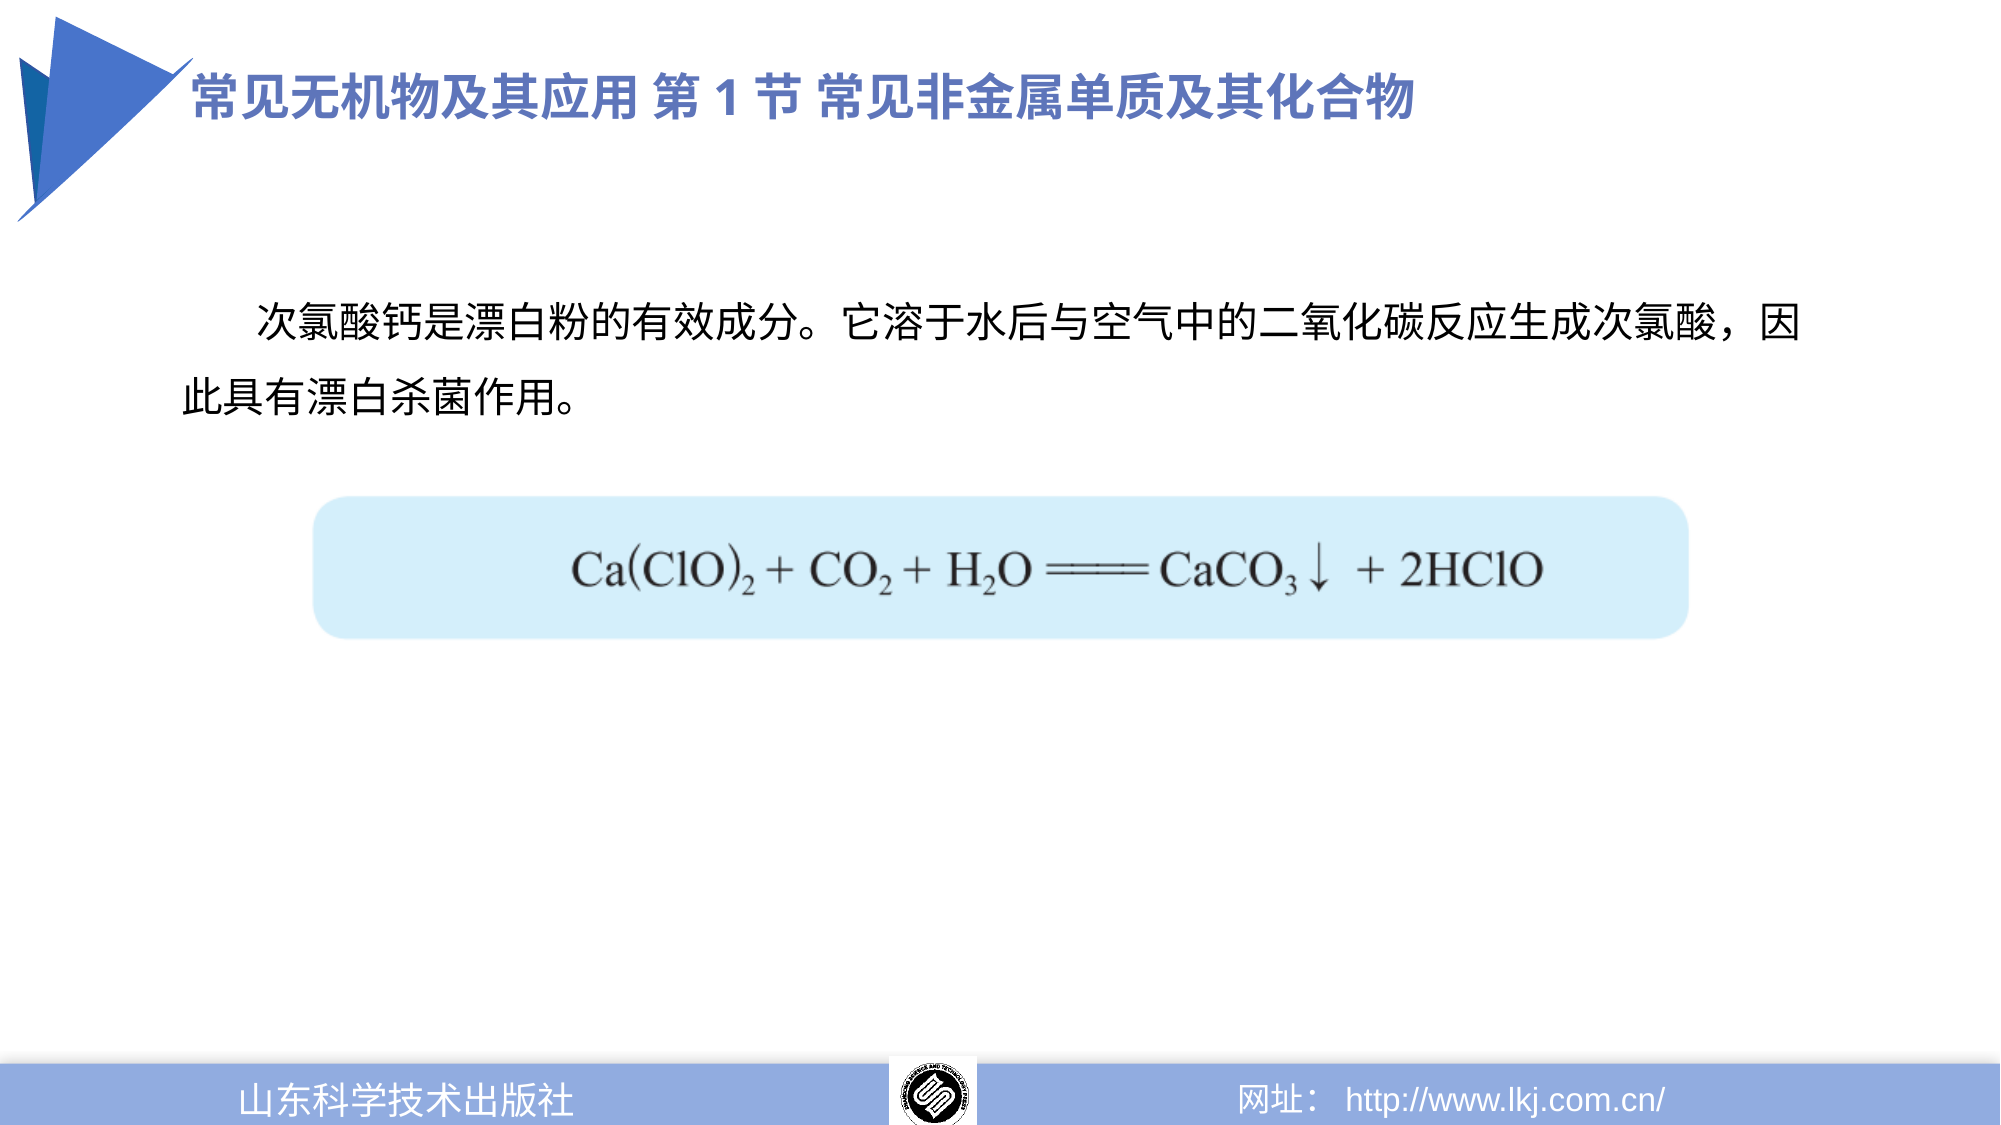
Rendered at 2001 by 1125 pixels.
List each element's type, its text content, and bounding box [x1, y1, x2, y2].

text_box [978, 1062, 2000, 1125]
text_box 网址：http://www.lkj.com.cn/ [1222, 1070, 1890, 1125]
text_box 次氯酸钙是漂白粉的有效成分。它溶于水后与空气中的二氧化碳反应生成次氯酸，因此具有漂白杀菌作用。 [166, 263, 1834, 445]
picture [300, 475, 1700, 646]
text_box [0, 1062, 889, 1125]
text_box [0, 29, 226, 182]
text_box 常见无机物及其应用 第1节 常见非金属单质及其化合物 [226, 58, 1534, 134]
picture [889, 1055, 978, 1125]
text_box 山东科学技术出版社 [222, 1069, 889, 1125]
